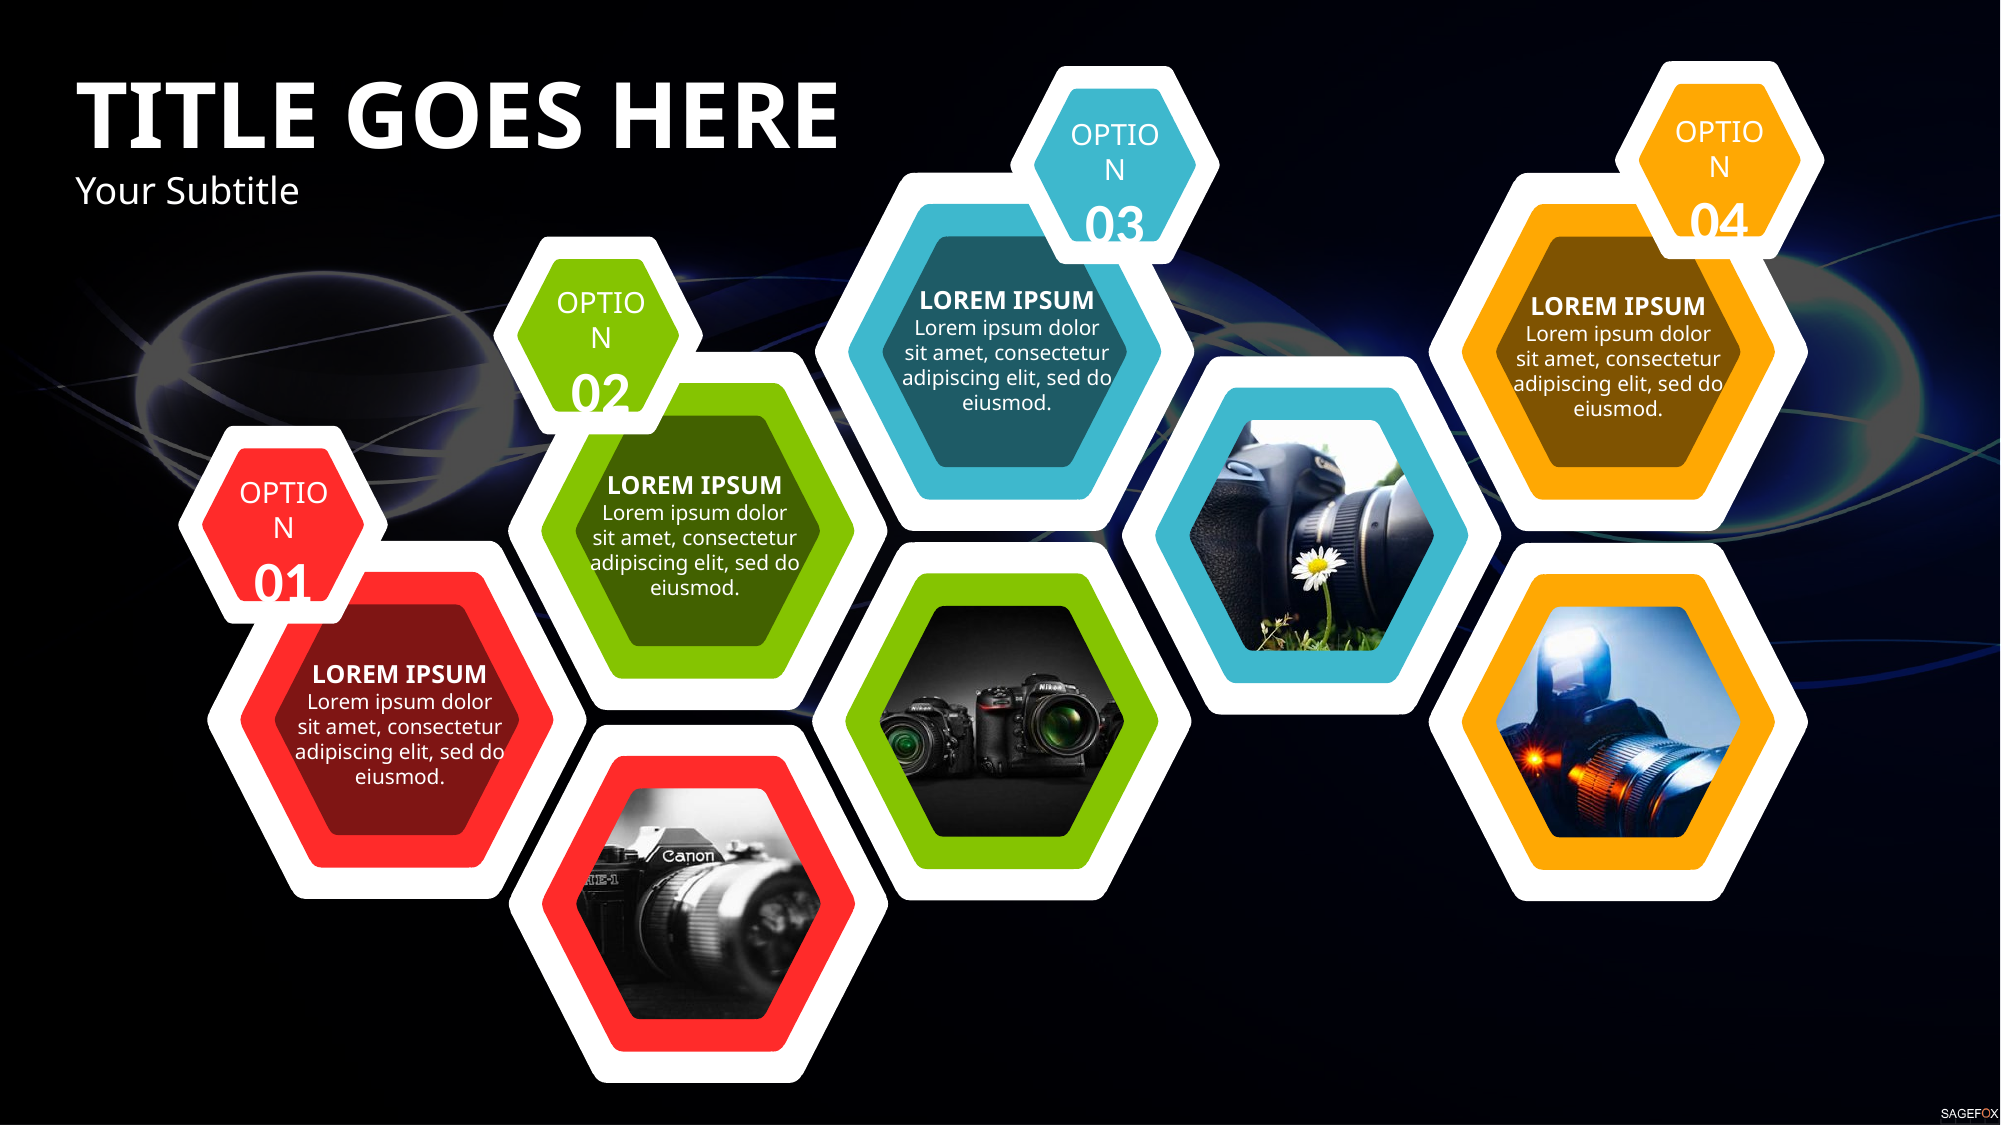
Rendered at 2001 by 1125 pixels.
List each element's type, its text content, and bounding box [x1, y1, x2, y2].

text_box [508, 724, 889, 1083]
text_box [207, 540, 587, 899]
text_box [1428, 542, 1808, 902]
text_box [1010, 66, 1220, 265]
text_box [508, 351, 888, 710]
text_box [1122, 356, 1502, 715]
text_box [814, 172, 1195, 531]
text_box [493, 236, 703, 435]
picture [0, 0, 2001, 1125]
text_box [1428, 172, 1808, 532]
text_box TITLE GOES HERE Your Subtitle [60, 49, 1036, 220]
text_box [812, 542, 1192, 901]
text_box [178, 425, 388, 624]
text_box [1615, 61, 1825, 260]
